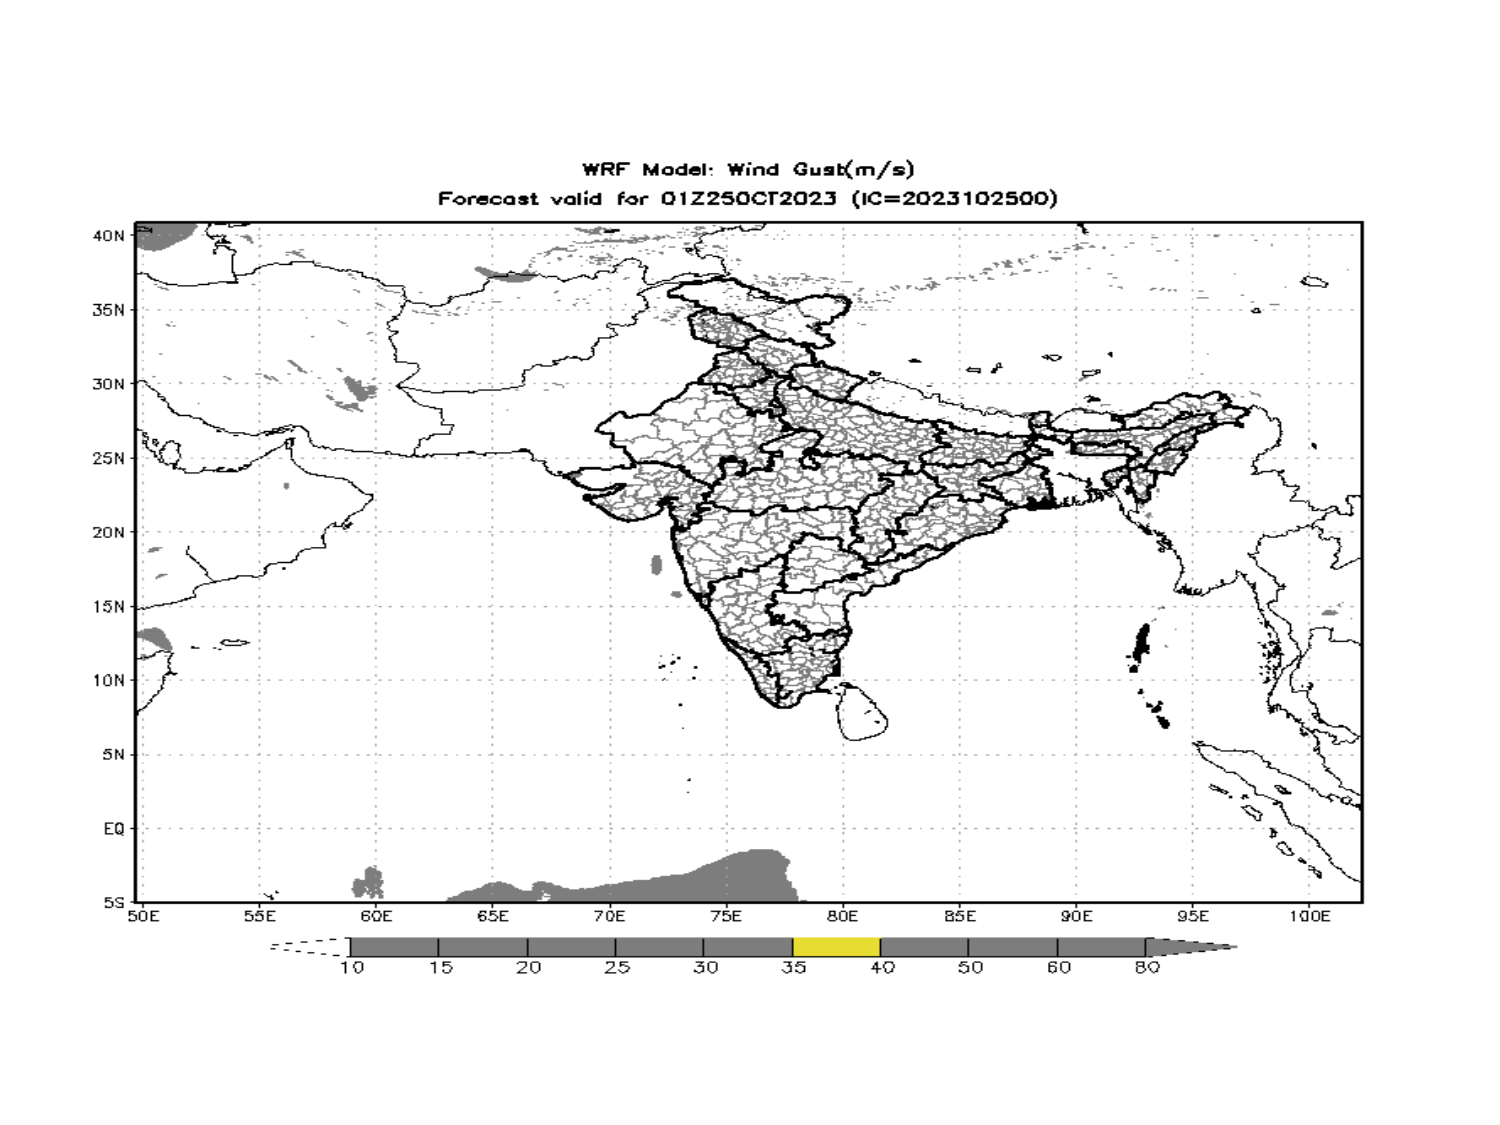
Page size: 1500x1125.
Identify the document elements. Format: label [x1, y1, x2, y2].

picture [74, 149, 1426, 976]
